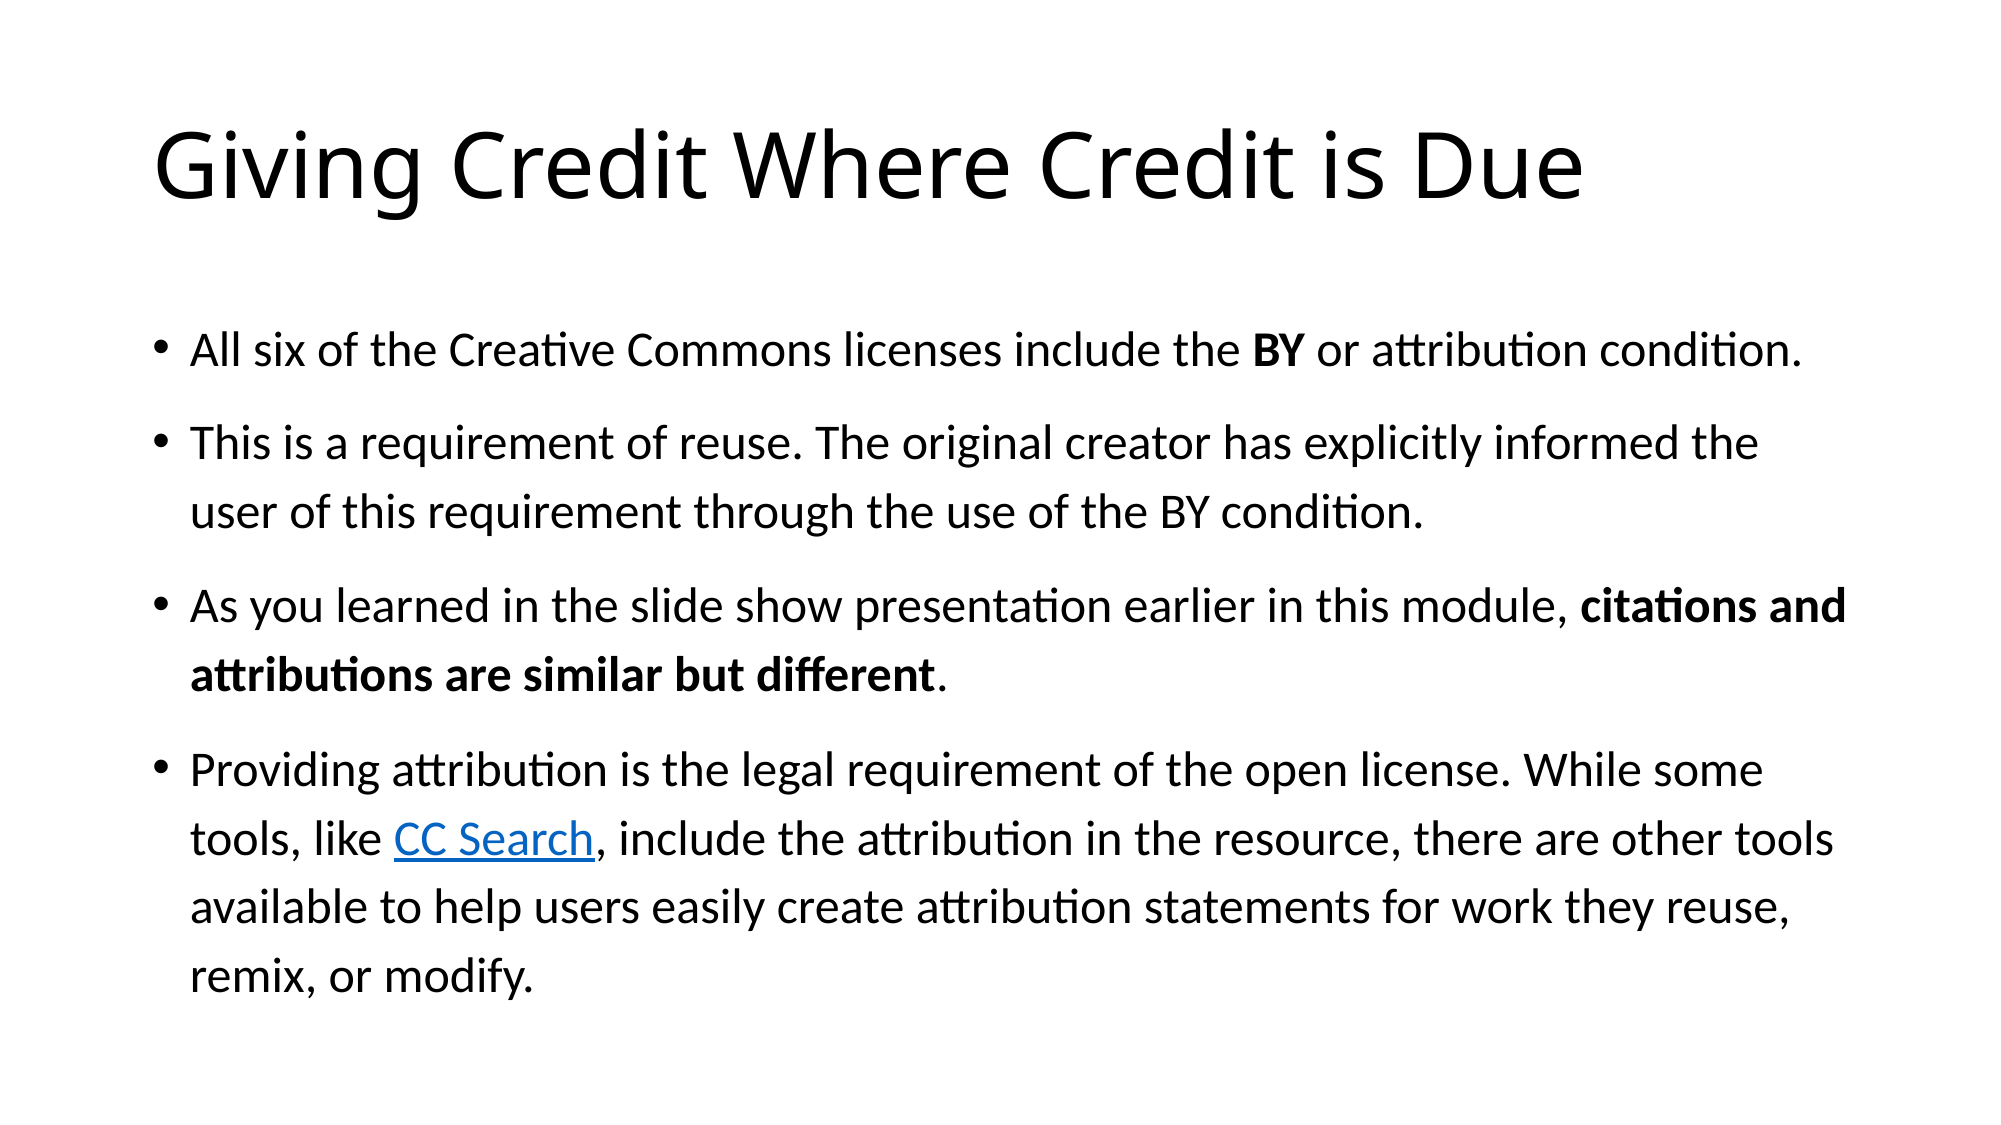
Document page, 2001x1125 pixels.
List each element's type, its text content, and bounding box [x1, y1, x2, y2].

list All six of the Creative Commons licenses include the BY or attribution condition. This is a requirement of reuse. The original creator has explicitly informed the user of this requirement through the use of the BY condition. As you learned in the slide show presentation earlier in this module, citations and attributions are similar but different. Providing attribution is the legal requirement of the open license. While some tools, like CC Search, include the attribution in the resource, there are other tools available to help users easily create attribution statements for work they reuse, remix, or modify. [137, 299, 1863, 1066]
title Giving Credit Where Credit is Due [137, 59, 1863, 278]
